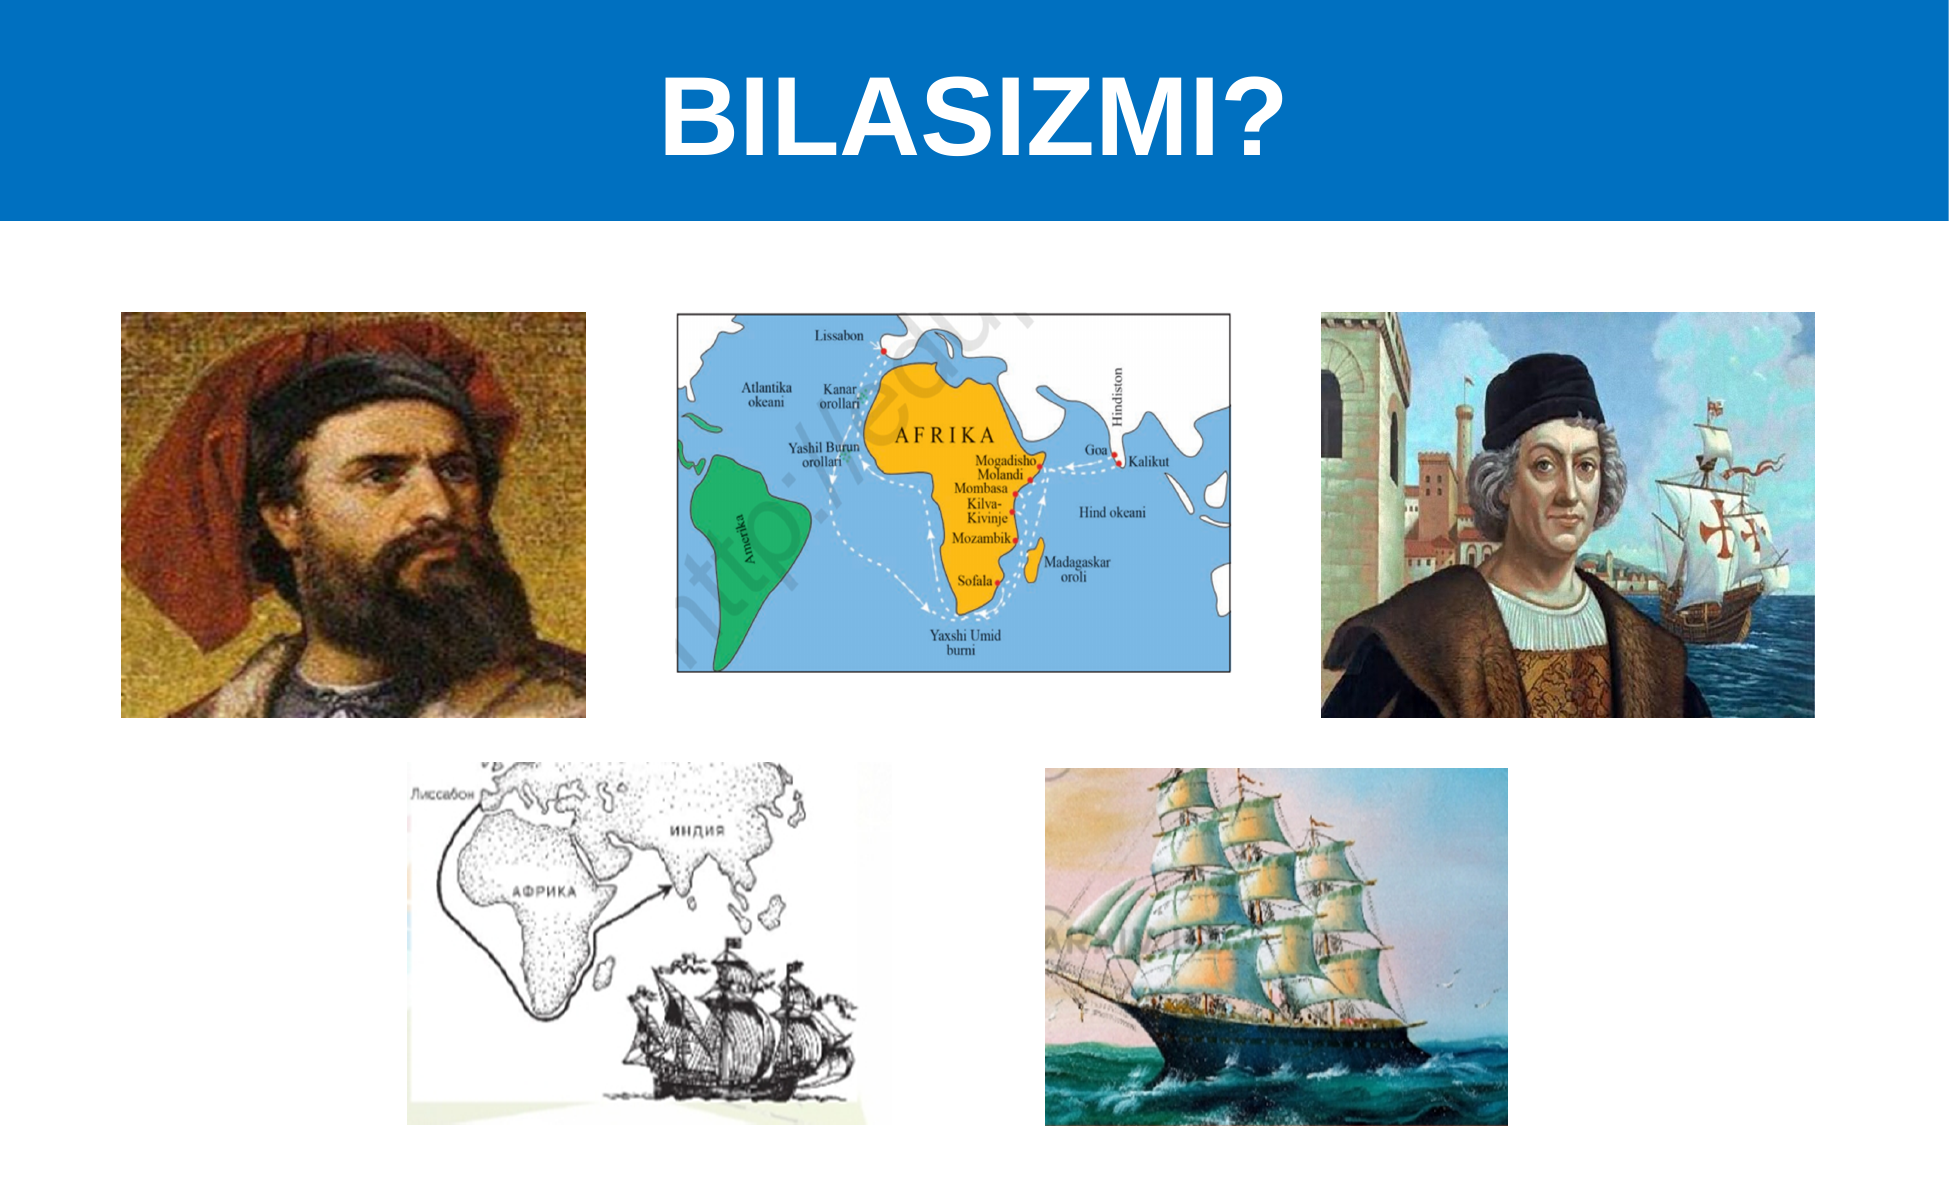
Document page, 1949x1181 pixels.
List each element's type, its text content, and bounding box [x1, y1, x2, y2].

picture [121, 312, 586, 718]
text_box BILASIZMI? [0, 0, 1949, 223]
picture [1044, 768, 1509, 1126]
picture [407, 761, 892, 1125]
picture [675, 312, 1232, 673]
picture [1321, 312, 1816, 718]
